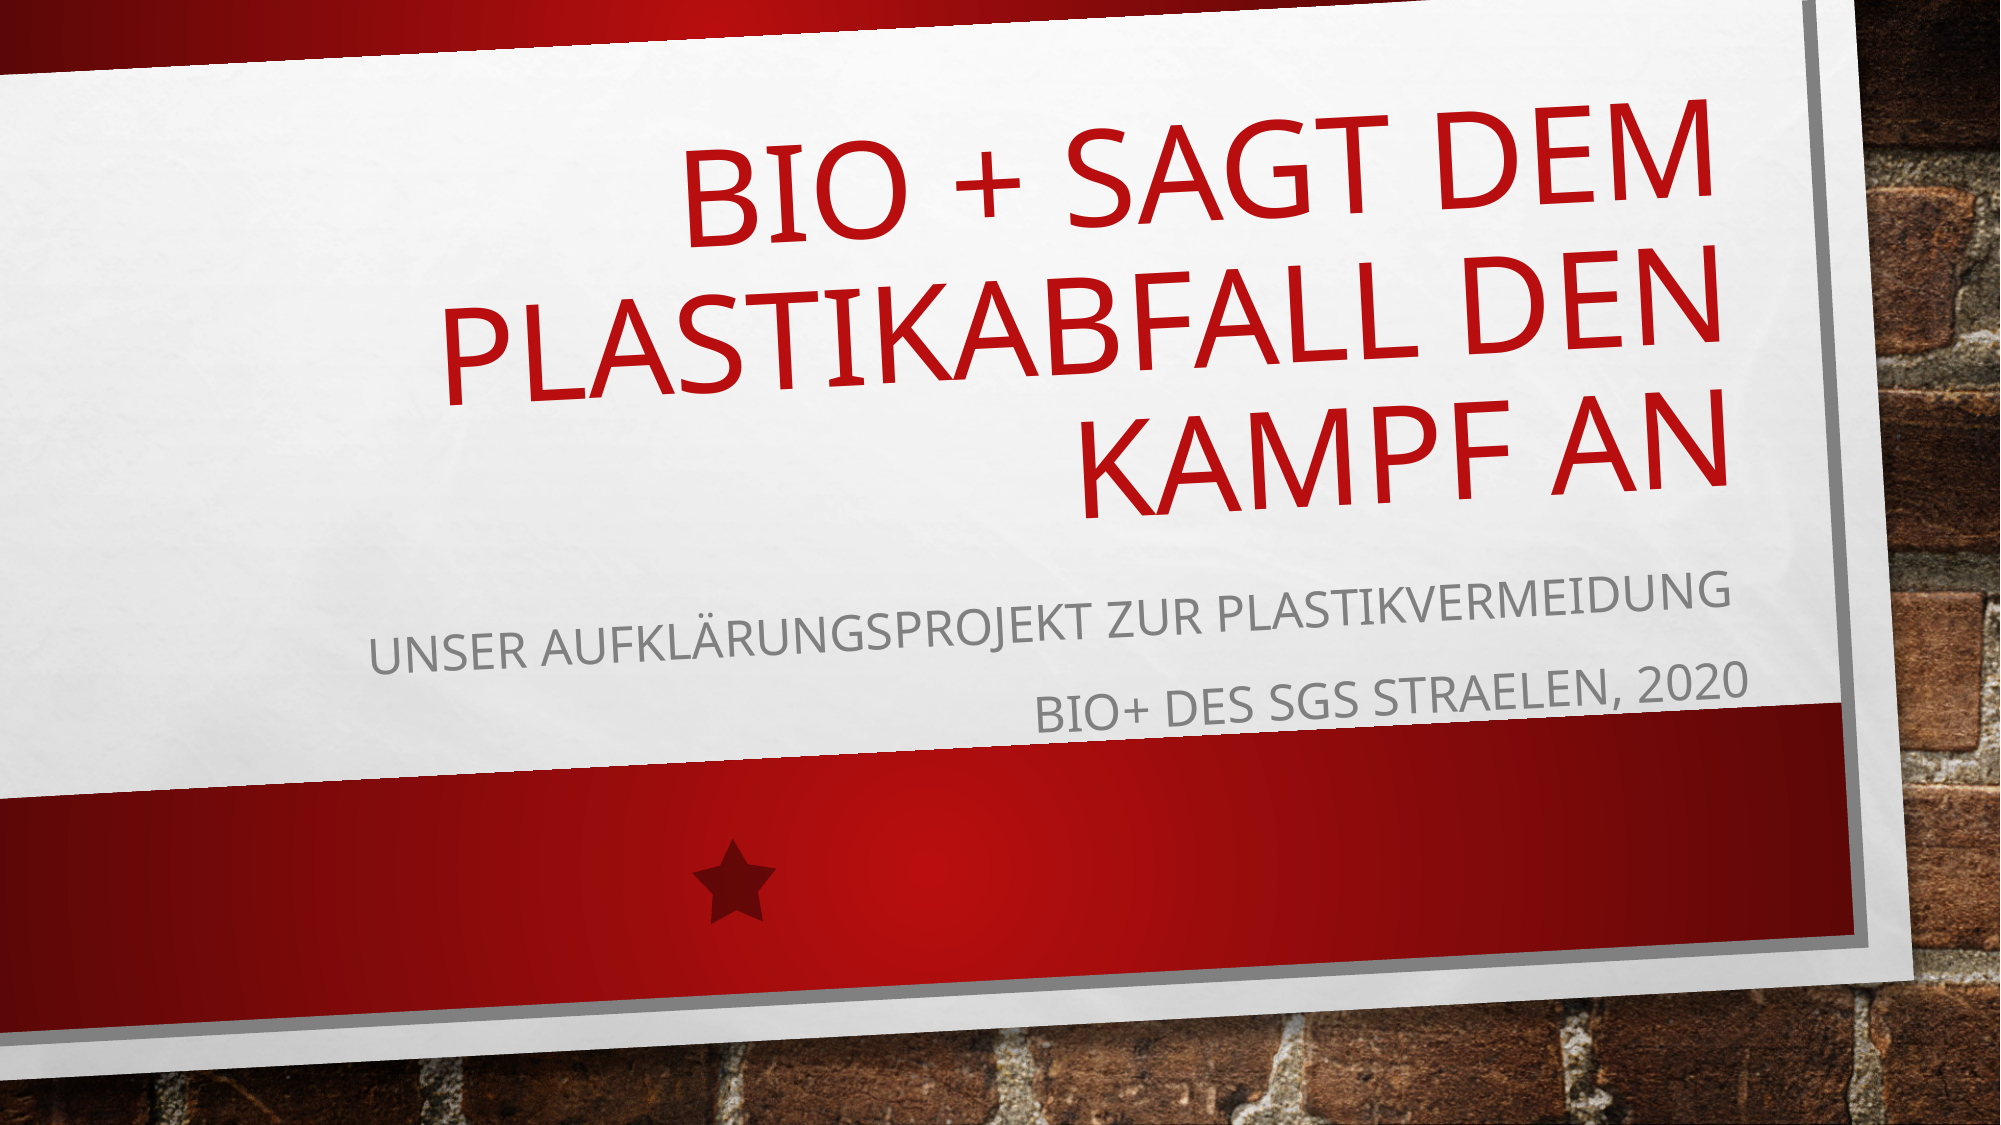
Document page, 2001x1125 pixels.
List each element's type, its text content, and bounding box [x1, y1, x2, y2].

subtitle Unser AufklärungsProjekt zur Plastikvermeidung Bio+ des SGS Straelen, 2020 [159, 533, 1769, 810]
title Bio + sagt dem Plastikabfall den Kampf an [135, 67, 1758, 605]
picture [0, 0, 2000, 1125]
